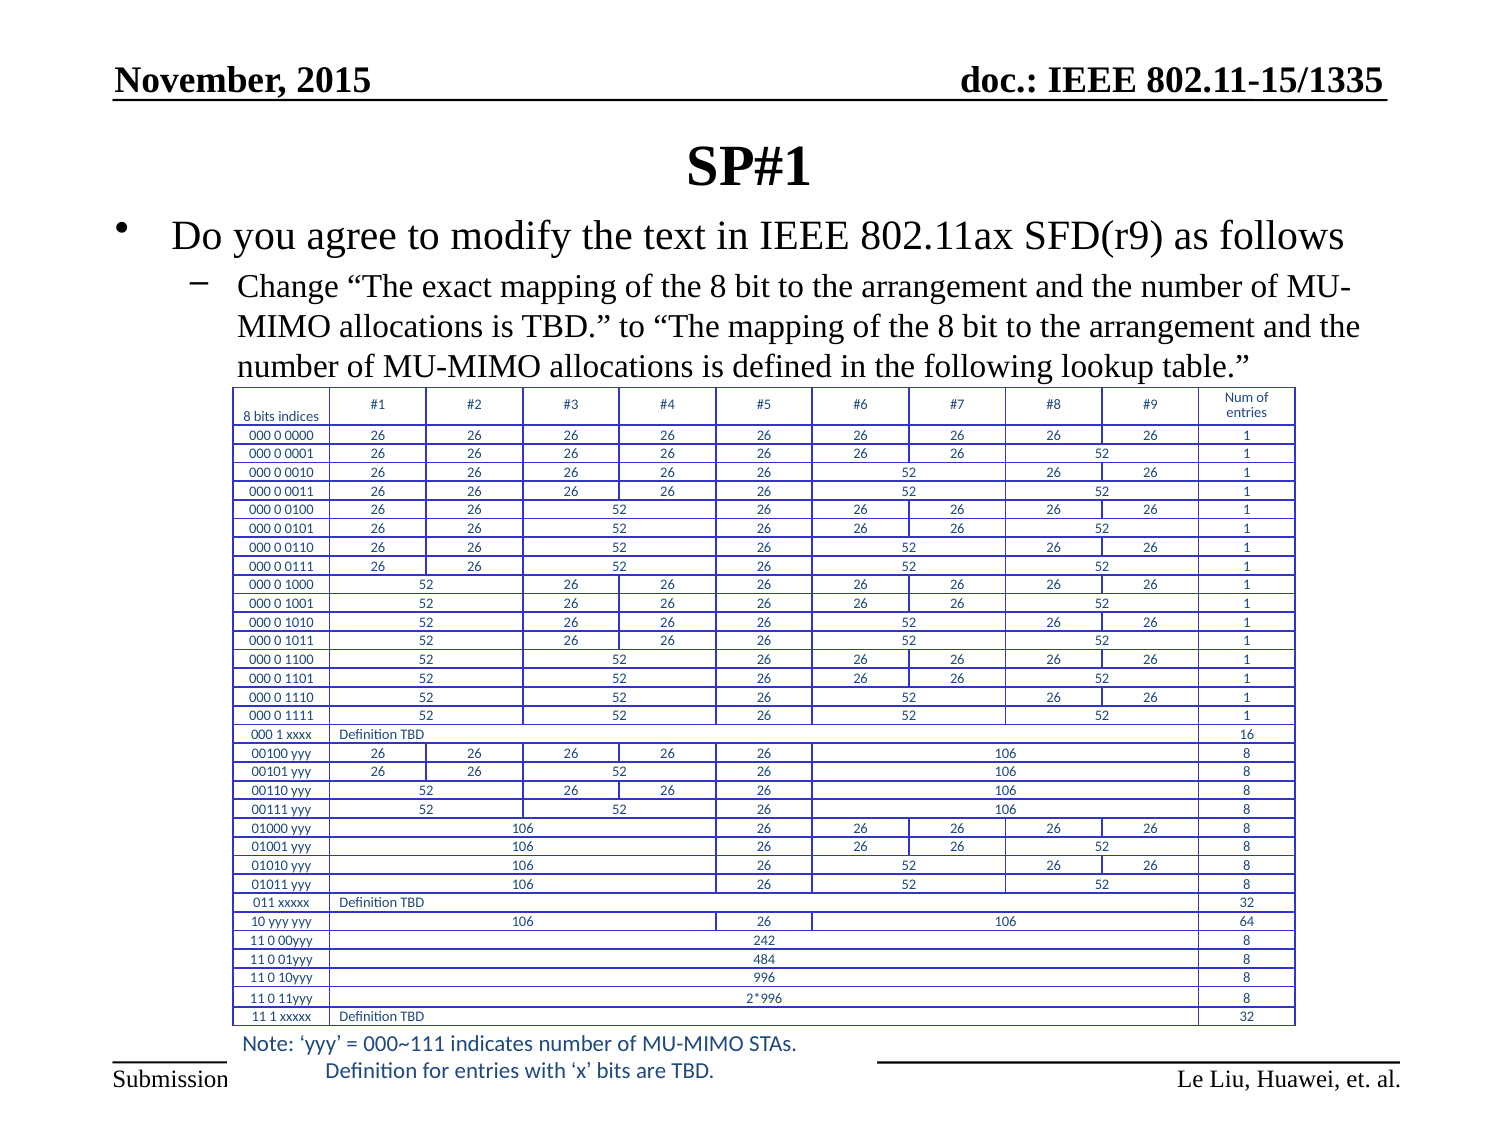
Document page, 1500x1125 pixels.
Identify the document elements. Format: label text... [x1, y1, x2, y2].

table_cell 26 [330, 519, 425, 536]
table_cell 52 [524, 800, 715, 817]
table_cell 26 [524, 632, 618, 649]
table_cell 52 [330, 707, 522, 724]
table_cell 000 0 1110 [234, 688, 329, 705]
table_cell 26 [1006, 576, 1101, 593]
table_cell 000 0 0011 [234, 482, 329, 499]
table_cell 26 [1103, 501, 1198, 518]
table_cell 1 [1199, 576, 1294, 593]
table_cell 52 [330, 576, 522, 593]
table_cell 26 [330, 463, 425, 480]
table_cell 26 [1006, 463, 1101, 480]
table_cell 26 [330, 744, 425, 761]
table_cell 52 [330, 800, 522, 817]
table_cell 26 [620, 463, 715, 480]
table_cell 26 [1006, 650, 1101, 667]
table_cell 26 [813, 669, 908, 686]
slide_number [114, 54, 375, 101]
table_cell 8 [1199, 838, 1294, 855]
table_cell Definition TBD [330, 725, 1198, 742]
table_cell 11 0 11yyy [234, 987, 329, 1006]
table_cell 000 0 1100 [234, 650, 329, 667]
table_cell 26 [813, 501, 908, 518]
table_cell 52 [330, 650, 522, 667]
table_cell 000 0 1000 [234, 576, 329, 593]
table_cell 26 [1103, 819, 1198, 836]
table_cell 106 [330, 913, 715, 930]
table_cell 26 [910, 576, 1005, 593]
table_cell 26 [813, 426, 908, 443]
table_cell 52 [813, 557, 1005, 574]
table_cell 26 [620, 744, 715, 761]
table_cell 26 [717, 519, 811, 536]
table_cell 996 [330, 969, 1198, 986]
table_cell 52 [330, 782, 522, 798]
table_cell 52 [813, 538, 1005, 555]
table_header #6 [813, 388, 908, 424]
table_header #4 [620, 388, 715, 424]
table_cell 26 [910, 426, 1005, 443]
table_cell 1 [1199, 501, 1294, 518]
table_cell 26 [427, 763, 522, 780]
table_cell 26 [813, 576, 908, 593]
table_cell 8 [1199, 744, 1294, 761]
table_cell 1 [1199, 482, 1294, 499]
table_cell 01010 yyy [234, 856, 329, 873]
table_cell 000 0 0010 [234, 463, 329, 480]
table_cell 000 0 0101 [234, 519, 329, 536]
table_cell 26 [427, 426, 522, 443]
table_cell 26 [717, 426, 811, 443]
table_cell 52 [1006, 669, 1198, 686]
table_header #8 [1006, 388, 1101, 424]
table_cell 000 0 1111 [234, 707, 329, 724]
table_cell 26 [910, 501, 1005, 518]
table_cell 26 [717, 613, 811, 630]
table_cell 26 [717, 632, 811, 649]
table_header Num of entries [1199, 388, 1294, 424]
table_cell 000 0 0110 [234, 538, 329, 555]
table_cell 26 [620, 594, 715, 611]
table_header #5 [717, 388, 811, 424]
table_cell 1 [1199, 594, 1294, 611]
table_cell 000 0 0000 [234, 426, 329, 443]
table_cell 106 [330, 856, 715, 873]
table_cell 8 [1199, 987, 1294, 1006]
list Do you agree to modify the text in IEEE 802.11ax SFD(r9) as follows Change “The exact mapping of the 8 bit to the arrangement and the number of MU-MIMO allocations is TBD.” to “The mapping of the 8 bit to the arrangement and the number of MU-MIMO allocations is defined in the following lookup table.” [99, 199, 1401, 876]
table_cell 8 [1199, 969, 1294, 986]
table_cell 26 [620, 482, 715, 499]
table_cell 26 [330, 426, 425, 443]
table_cell 8 [1199, 950, 1294, 967]
table_cell 26 [1006, 538, 1101, 555]
table_cell 52 [813, 875, 1005, 892]
table_cell 484 [330, 950, 1198, 967]
table_header #2 [427, 388, 522, 424]
table_cell 26 [1103, 856, 1198, 873]
table_cell 52 [1006, 594, 1198, 611]
table_cell 26 [1006, 819, 1101, 836]
table_cell 26 [717, 800, 811, 817]
table_cell 26 [330, 763, 425, 780]
table_cell 52 [524, 501, 715, 518]
table_cell 26 [524, 482, 618, 499]
table_cell 26 [1103, 688, 1198, 705]
table_cell 106 [330, 819, 715, 836]
table_cell 26 [910, 819, 1005, 836]
table_cell 26 [330, 482, 425, 499]
table_cell 1 [1199, 613, 1294, 630]
table_cell 26 [524, 445, 618, 462]
table_cell 00101 yyy [234, 763, 329, 780]
table_cell 1 [1199, 557, 1294, 574]
table_cell 26 [427, 519, 522, 536]
table_cell 01001 yyy [234, 838, 329, 855]
table_cell 26 [717, 482, 811, 499]
table_cell 26 [620, 632, 715, 649]
table_cell 52 [813, 707, 1005, 724]
table_cell 26 [717, 557, 811, 574]
table_cell 52 [525, 670, 714, 685]
table_cell 8 [1199, 856, 1294, 873]
table_cell 26 [330, 445, 425, 462]
table_cell 26 [1006, 613, 1101, 630]
table_cell 52 [813, 482, 1005, 499]
table_cell 52 [1006, 875, 1198, 892]
table_cell 52 [1006, 482, 1198, 499]
table_cell 52 [1006, 557, 1198, 574]
table_cell 26 [1103, 613, 1198, 630]
title SP#1 [112, 112, 1388, 199]
table_cell 26 [717, 763, 811, 780]
table_cell 26 [524, 576, 618, 593]
table_cell 11 0 01yyy [234, 950, 329, 967]
table_cell 26 [1006, 426, 1101, 443]
table_cell 106 [330, 875, 715, 892]
table_cell 52 [813, 688, 1005, 705]
table_cell 26 [330, 538, 425, 555]
table_cell 26 [330, 501, 425, 518]
table_cell 26 [717, 576, 811, 593]
table_cell 52 [330, 669, 522, 686]
table_cell 26 [717, 856, 811, 873]
table_cell 1 [1199, 688, 1294, 705]
table_cell 26 [910, 594, 1005, 611]
table_cell 26 [330, 557, 425, 574]
table_cell 106 [813, 800, 1198, 817]
table_cell 26 [524, 744, 618, 761]
table_cell 52 [1006, 632, 1198, 649]
table_cell 8 [1199, 931, 1294, 948]
table_cell 52 [524, 688, 715, 705]
table_cell 26 [524, 782, 618, 798]
table_cell 106 [813, 763, 1198, 780]
table_cell 106 [813, 913, 1198, 930]
table_cell 1 [1199, 519, 1294, 536]
table_cell 242 [330, 931, 1198, 948]
table_cell 52 [1006, 519, 1198, 536]
table_cell 00100 yyy [234, 744, 329, 761]
table_cell 26 [427, 445, 522, 462]
table_cell 52 [524, 557, 715, 574]
table_cell 26 [910, 669, 1005, 686]
table_cell 52 [330, 613, 522, 630]
table_header 8 bits indices [234, 388, 329, 424]
table_cell 26 [620, 426, 715, 443]
table_cell 26 [427, 557, 522, 574]
table_cell Definition TBD [330, 1008, 1198, 1025]
table_cell 26 [1103, 650, 1198, 667]
table_cell 32 [1199, 894, 1294, 911]
table_cell 8 [1199, 763, 1294, 780]
table_cell 26 [813, 819, 908, 836]
table_cell 26 [813, 445, 908, 462]
table_cell 26 [1103, 463, 1198, 480]
table_cell 26 [910, 445, 1005, 462]
table_cell 26 [717, 782, 811, 798]
table_cell 26 [717, 913, 811, 930]
table_cell 26 [427, 744, 522, 761]
table_cell 52 [524, 763, 715, 780]
table_cell 26 [910, 650, 1005, 667]
table_cell 26 [427, 538, 522, 555]
table_cell 01011 yyy [234, 875, 329, 892]
table_cell 01000 yyy [234, 819, 329, 836]
table_cell 52 [330, 632, 522, 649]
table_cell 1 [1199, 707, 1294, 724]
table_cell 52 [524, 538, 715, 555]
table_cell 26 [524, 594, 618, 611]
table_header #3 [524, 388, 618, 424]
table_cell 000 0 0100 [234, 501, 329, 518]
table_cell 11 1 xxxxx [234, 1008, 329, 1025]
table_cell 1 [1199, 632, 1294, 649]
table_cell 000 0 1001 [234, 594, 329, 611]
table_cell 32 [1199, 1008, 1294, 1025]
table_cell 1 [1199, 650, 1294, 667]
table_cell 26 [524, 426, 618, 443]
table_cell 106 [330, 838, 715, 855]
table_cell 26 [813, 650, 908, 667]
table_cell 26 [813, 519, 908, 536]
table_cell 26 [1006, 856, 1101, 873]
table_cell 52 [330, 688, 522, 705]
table_cell 26 [717, 650, 811, 667]
table_cell 1 [1199, 445, 1294, 462]
table_cell 52 [1006, 707, 1198, 724]
table_cell 26 [717, 819, 811, 836]
table_cell 52 [524, 519, 715, 536]
table_cell 16 [1199, 725, 1294, 742]
table_cell 26 [1103, 538, 1198, 555]
table_cell 52 [1006, 838, 1198, 855]
table_cell 26 [717, 445, 811, 462]
table_cell 26 [427, 463, 522, 480]
table_cell 000 0 0111 [234, 557, 329, 574]
table_cell 26 [717, 501, 811, 518]
table_cell 000 0 0001 [234, 445, 329, 462]
table_cell 26 [910, 519, 1005, 536]
table_cell 52 [524, 707, 715, 724]
table_cell 8 [1199, 875, 1294, 892]
table_cell 1 [1199, 463, 1294, 480]
table_cell 26 [620, 613, 715, 630]
table_cell 26 [717, 875, 811, 892]
table_cell 52 [813, 613, 1005, 630]
table_header #9 [1103, 388, 1198, 424]
table_cell 26 [813, 838, 908, 855]
table_cell 8 [1199, 800, 1294, 817]
table_cell 26 [717, 538, 811, 555]
table_header #1 [330, 388, 425, 424]
table_cell 26 [524, 463, 618, 480]
table_cell 52 [813, 856, 1005, 873]
table_cell 11 0 10yyy [234, 969, 329, 986]
table_cell 26 [717, 594, 811, 611]
table_cell 52 [524, 650, 715, 667]
table_cell 26 [717, 463, 811, 480]
table_cell 26 [620, 576, 715, 593]
table_cell 26 [427, 482, 522, 499]
table_cell 26 [1103, 576, 1198, 593]
footer Le Liu, Huawei, et. al. [1173, 1061, 1402, 1093]
table_cell Definition TBD [330, 894, 1198, 911]
table_cell 106 [813, 782, 1198, 798]
table_cell 52 [813, 632, 1005, 649]
table_cell 52 [813, 463, 1005, 480]
table_cell 26 [717, 707, 811, 724]
table_cell 106 [813, 744, 1198, 761]
table_cell 00111 yyy [234, 800, 329, 817]
table_cell 011 xxxxx [234, 894, 329, 911]
table_header #7 [910, 388, 1005, 424]
table_cell 000 0 1011 [234, 632, 329, 649]
text_box Note: ‘yyy’ = 000~111 indicates number of MU-MIMO STAs. Definition for entries with ‘x’ bits are TBD. [227, 1020, 878, 1091]
table_cell 64 [1199, 913, 1294, 930]
table_cell 26 [1103, 426, 1198, 443]
table_cell 26 [1006, 688, 1101, 705]
table_cell 26 [620, 782, 715, 798]
table_cell 8 [1199, 819, 1294, 836]
table_cell 26 [717, 669, 811, 686]
table_cell 26 [524, 613, 618, 630]
table_cell 26 [717, 838, 811, 855]
table_cell 1 [1199, 669, 1294, 686]
table_cell 26 [427, 501, 522, 518]
table_cell 26 [910, 838, 1005, 855]
table_cell 000 0 1101 [234, 669, 329, 686]
table_cell 52 [1006, 445, 1198, 462]
table_cell 10 yyy yyy [234, 913, 329, 930]
table_cell 1 [1199, 538, 1294, 555]
table_cell 26 [717, 744, 811, 761]
table_cell 000 1 xxxx [234, 725, 329, 742]
table_cell 1 [1199, 426, 1294, 443]
table_cell 000 0 1010 [234, 613, 329, 630]
table_cell 11 0 00yyy [234, 931, 329, 948]
table_cell 26 [813, 594, 908, 611]
table_cell 52 [330, 594, 522, 611]
table_cell 8 [1199, 782, 1294, 798]
table_cell 26 [1006, 501, 1101, 518]
table_cell 00110 yyy [234, 782, 329, 798]
table_cell 26 [620, 445, 715, 462]
table_cell 26 [717, 688, 811, 705]
table_cell 2*996 [330, 987, 1198, 1006]
